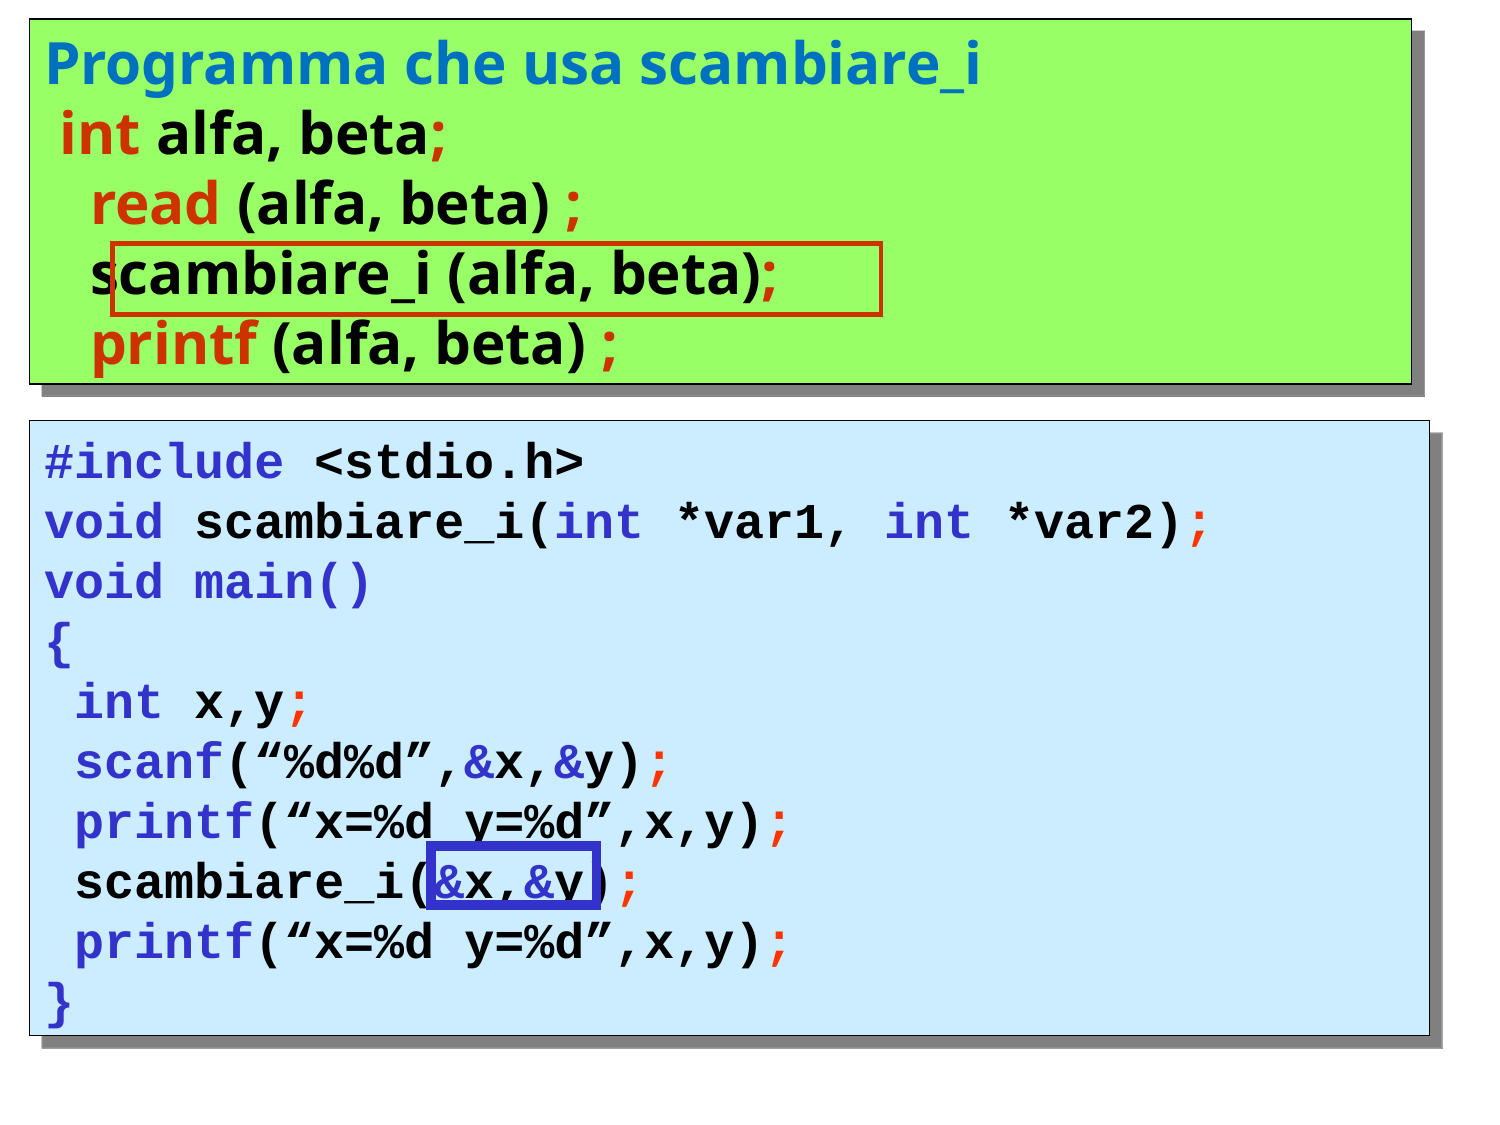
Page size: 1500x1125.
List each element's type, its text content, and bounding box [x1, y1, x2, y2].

text_box [112, 243, 882, 315]
text_box Programma che usa scambiare_i int alfa, beta; read (alfa, beta) ; scambiare_i (alfa, beta); printf (alfa, beta) ; [29, 19, 1412, 384]
text_box #include <stdio.h> void scambiare_i(int *var1, int *var2); void main() { int x,y; scanf(“%d%d”,&x,&y); printf(“x=%d y=%d”,x,y); scambiare_i(&x,&y); printf(“x=%d y=%d”,x,y); } [29, 420, 1430, 1036]
text_box [430, 846, 597, 906]
